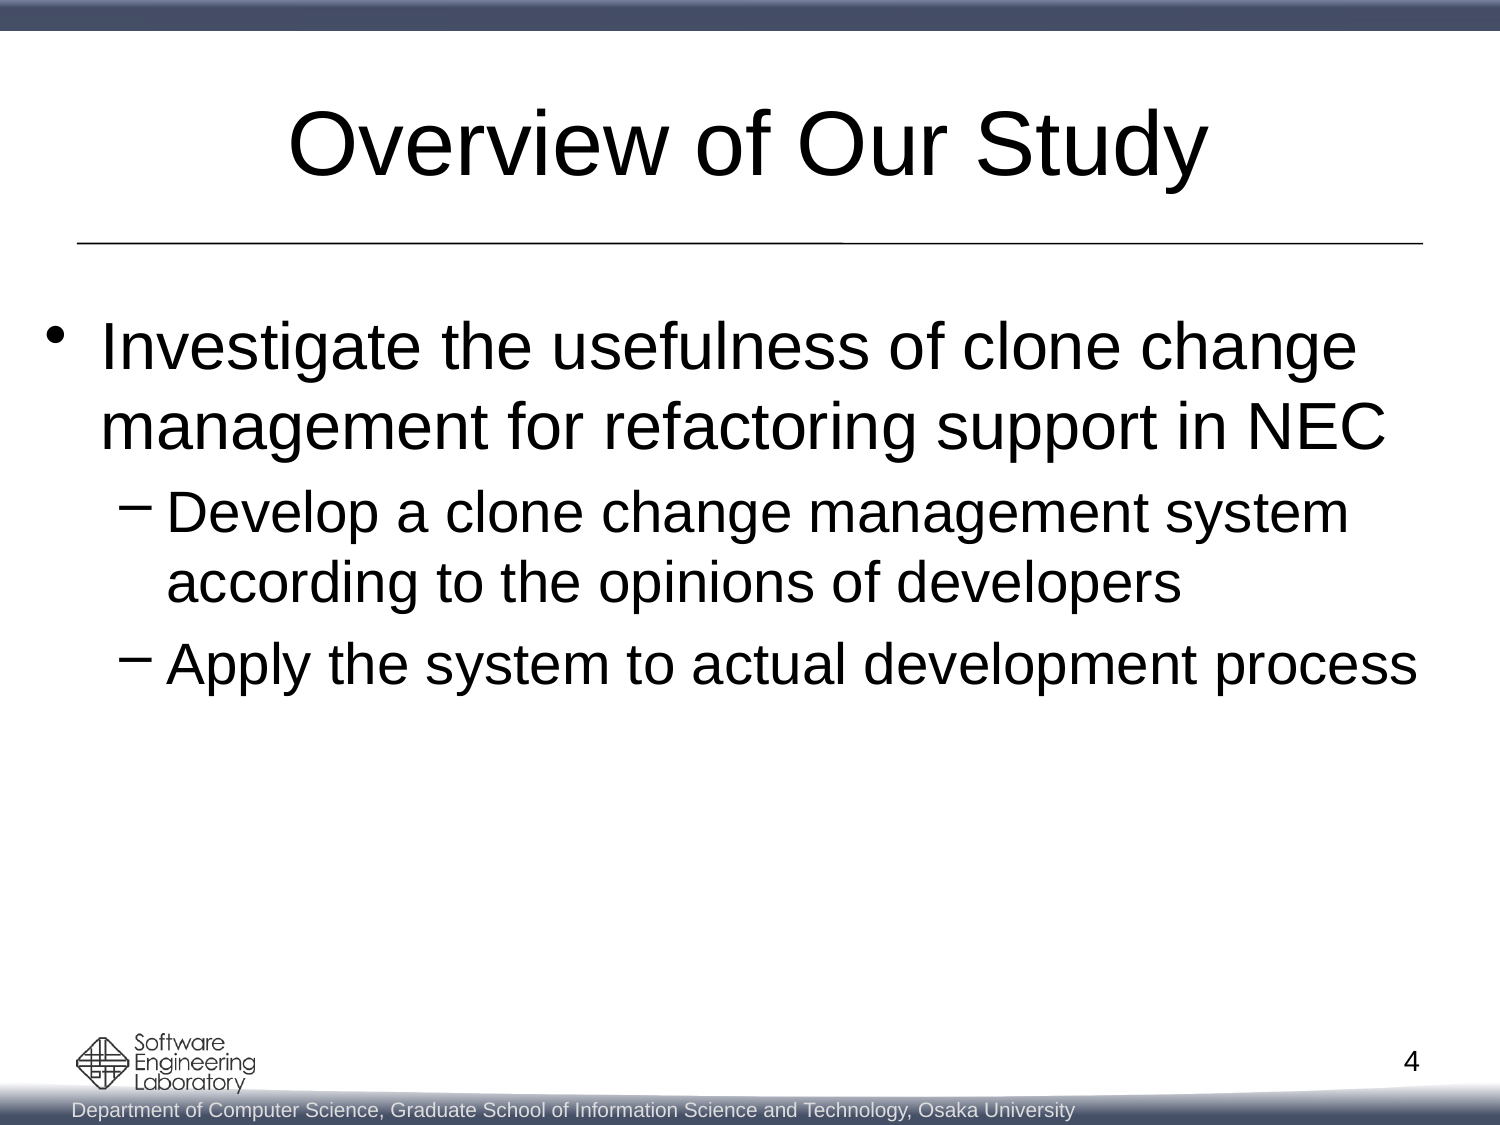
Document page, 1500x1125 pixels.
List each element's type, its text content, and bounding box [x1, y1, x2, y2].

title Overview of Our Study [74, 44, 1424, 233]
picture [0, 1033, 1500, 1125]
text_box Investigate the usefulness of clone change management for refactoring support in NEC Develop a clone change management system according to the opinions of developers Apply the system to actual development process [29, 295, 1489, 716]
slide_number 4 [1246, 1034, 1436, 1083]
picture [0, 0, 1500, 31]
